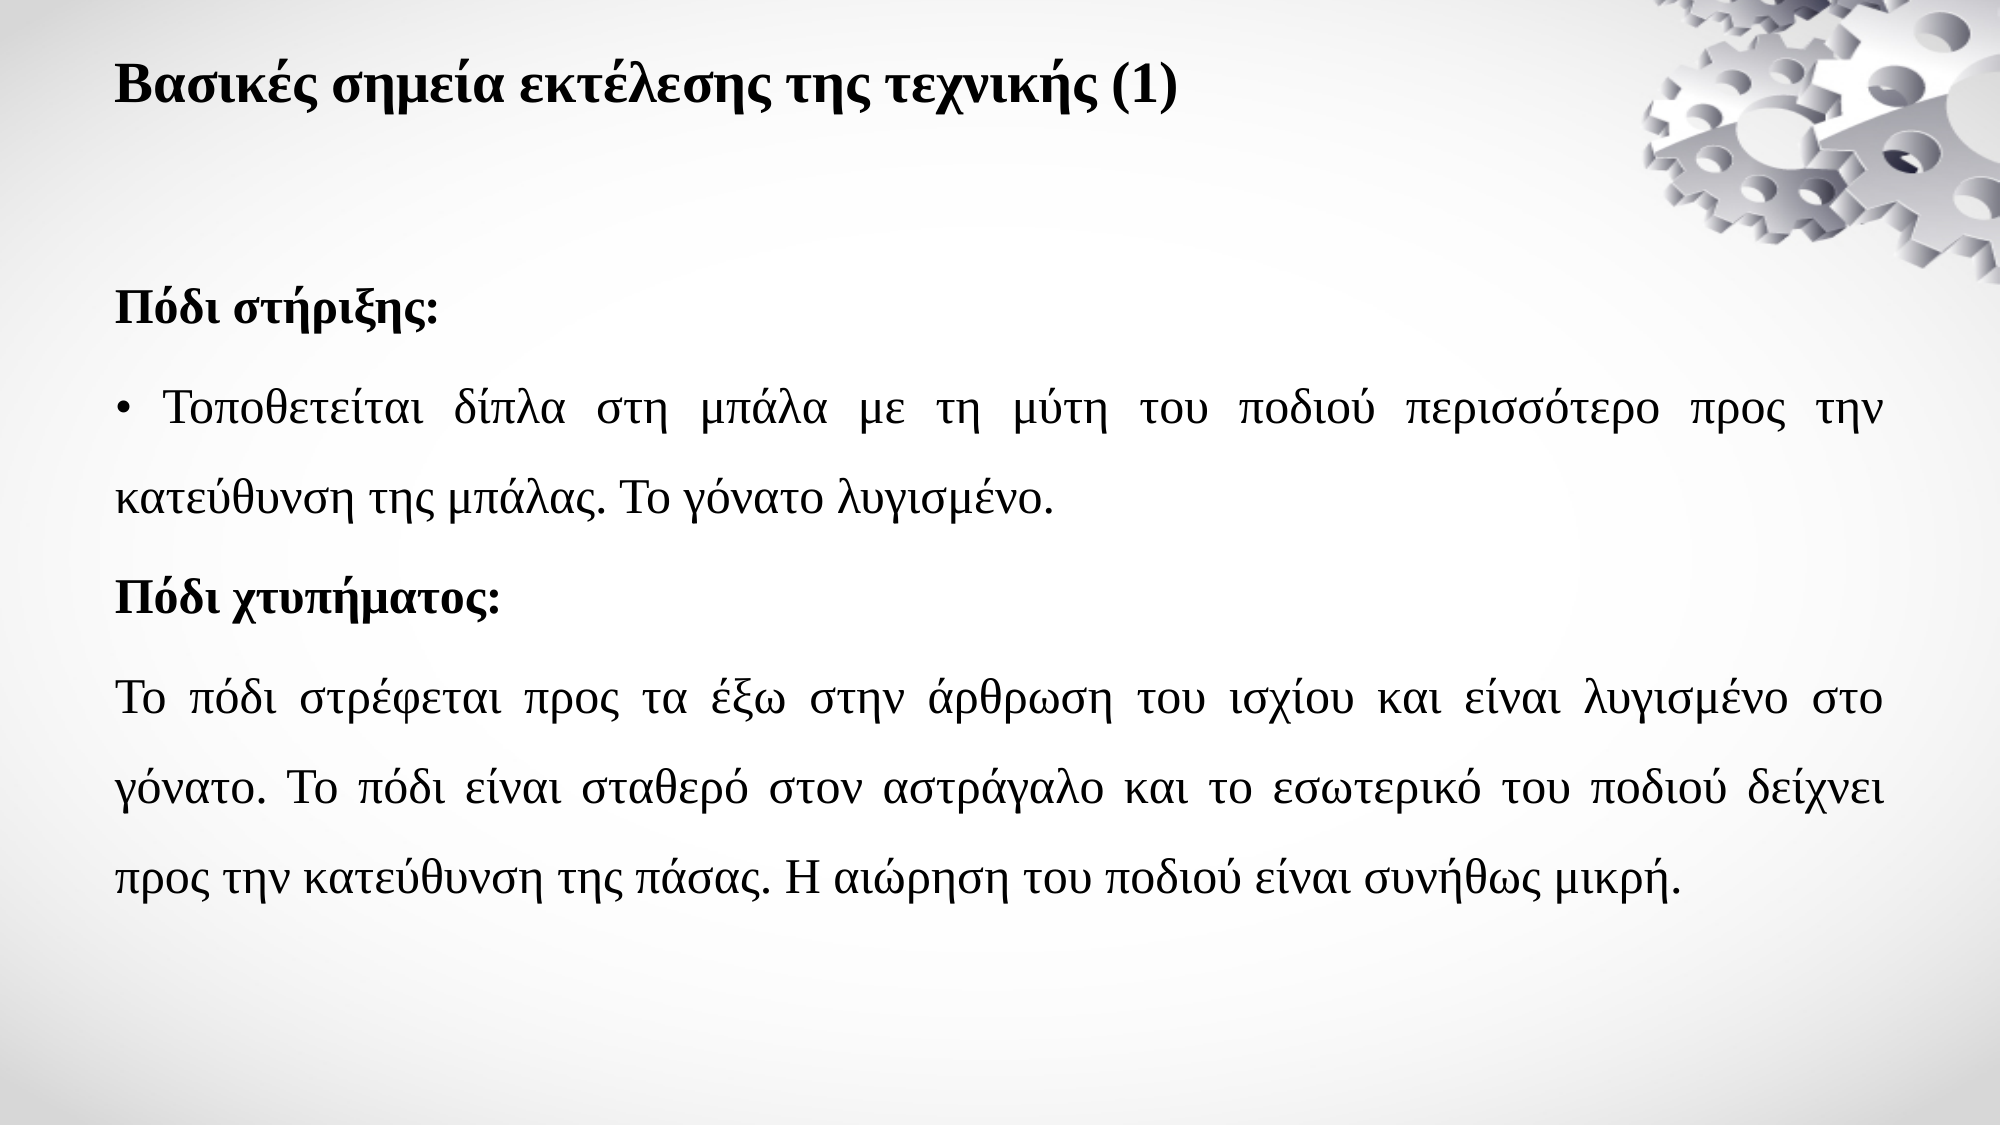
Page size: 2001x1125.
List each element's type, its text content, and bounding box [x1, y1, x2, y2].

picture [0, 0, 2000, 1125]
list Πόδι στήριξης: • Τοποθετείται δίπλα στη μπάλα με τη μύτη του ποδιού περισσότερο προς την κατεύθυνση της μπάλας. Το γόνατο λυγισμένο. Πόδι χτυπήματος: Το πόδι στρέφεται προς τα έξω στην άρθρωση του ισχίου και είναι λυγισμένο στο γόνατο. Το πόδι είναι σταθερό στον αστράγαλο και το εσωτερικό του ποδιού δείχνει προς την κατεύθυνση της πάσας. Η αιώρηση του ποδιού είναι συνήθως μικρή. [99, 235, 1901, 973]
title Βασικές σημεία εκτέλεσης της τεχνικής (1) [99, 30, 1901, 127]
